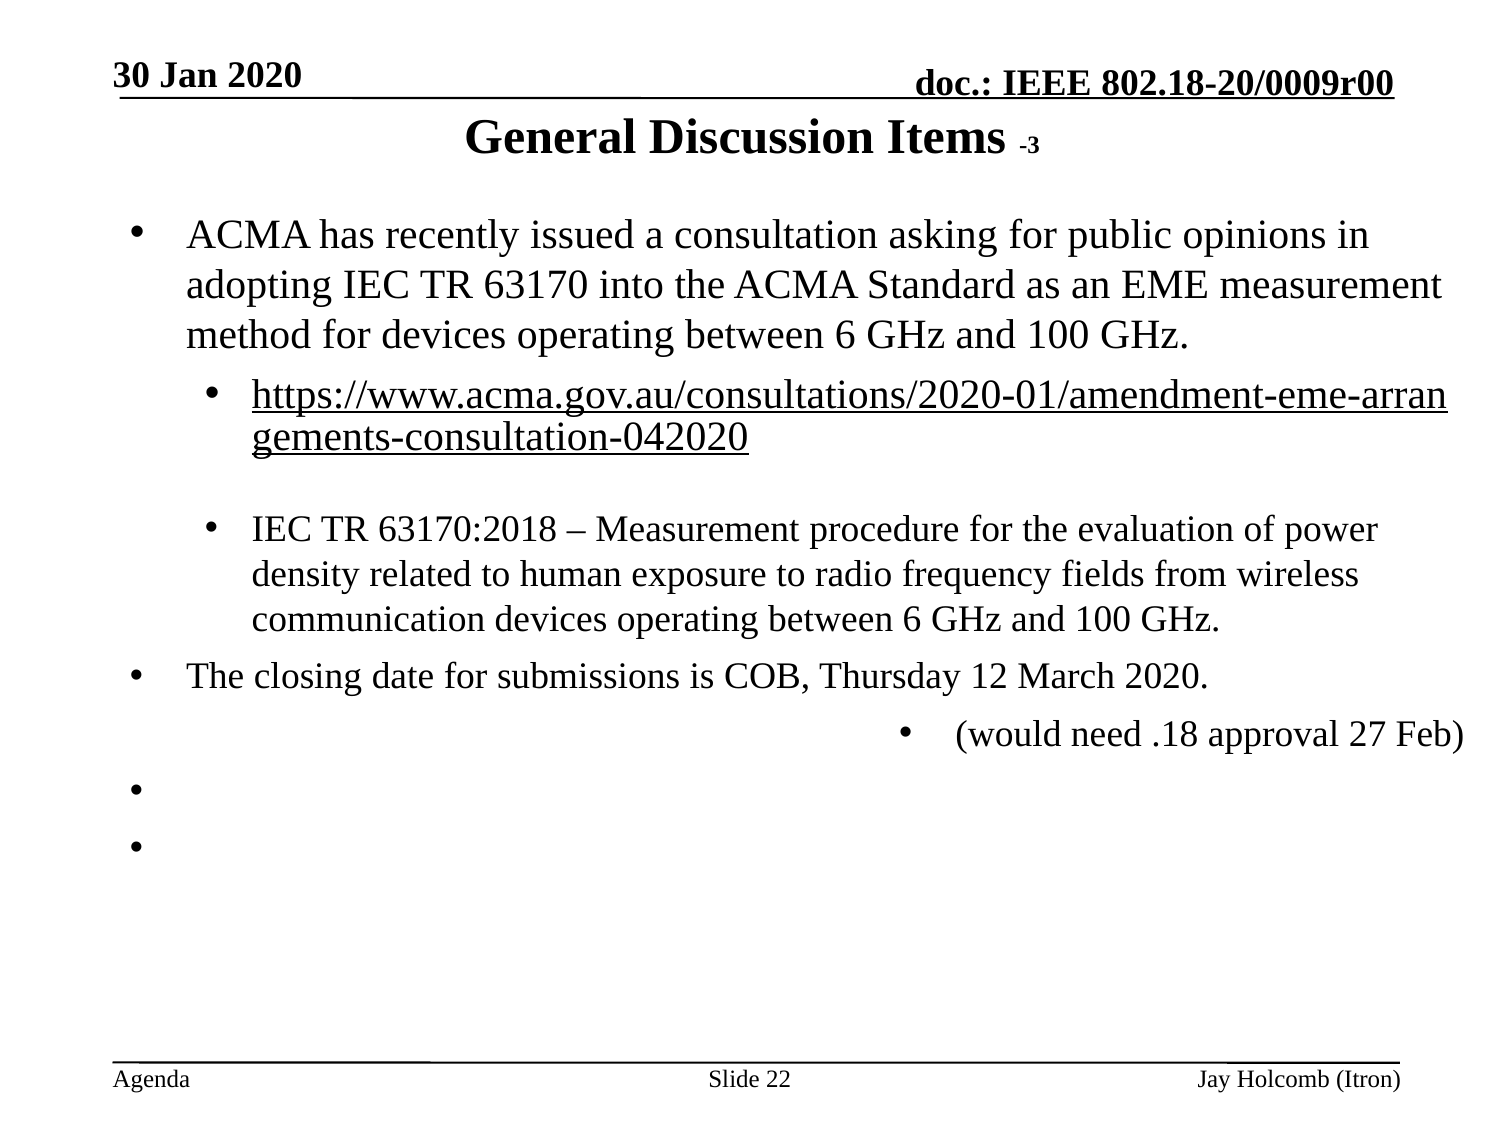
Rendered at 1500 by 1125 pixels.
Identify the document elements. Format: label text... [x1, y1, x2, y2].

list ACMA has recently issued a consultation asking for public opinions in adopting IEC TR 63170 into the ACMA Standard as an EME measurement method for devices operating between 6 GHz and 100 GHz. https://www.acma.gov.au/consultations/2020-01/amendment-eme-arrangements-consultation-042020 IEC TR 63170:2018 – Measurement procedure for the evaluation of power density related to human exposure to radio frequency fields from wireless communication devices operating between 6 GHz and 100 GHz. The closing date for submissions is COB, Thursday 12 March 2020. (would need .18 approval 27 Feb) [114, 171, 1481, 1063]
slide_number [112, 49, 488, 95]
slide_number Slide 22 [699, 1061, 800, 1123]
footer Jay Holcomb (Itron) [878, 1061, 1402, 1093]
title General Discussion Items -3 [114, 103, 1390, 163]
